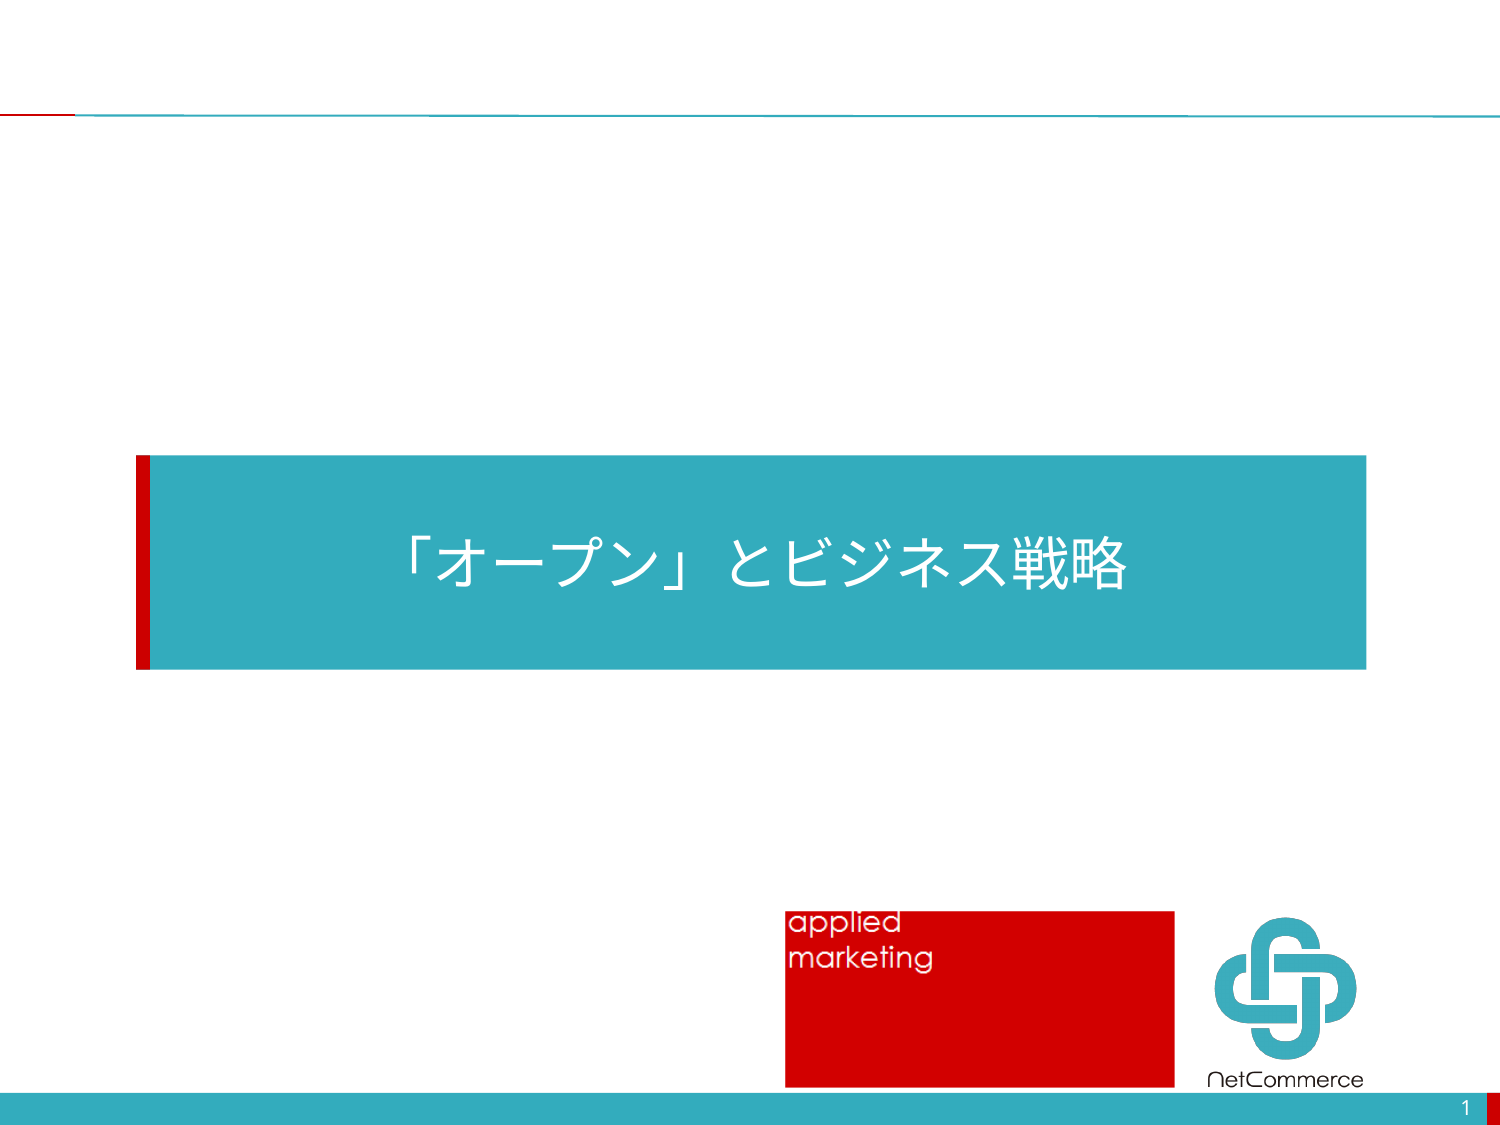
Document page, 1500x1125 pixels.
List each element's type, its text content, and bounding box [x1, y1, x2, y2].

picture [1204, 911, 1367, 1090]
picture [783, 909, 1178, 1090]
text_box 「オープン」とビジネス戦略 [152, 453, 1368, 672]
text_box [134, 453, 152, 672]
slide_number 1 [1137, 1091, 1488, 1125]
